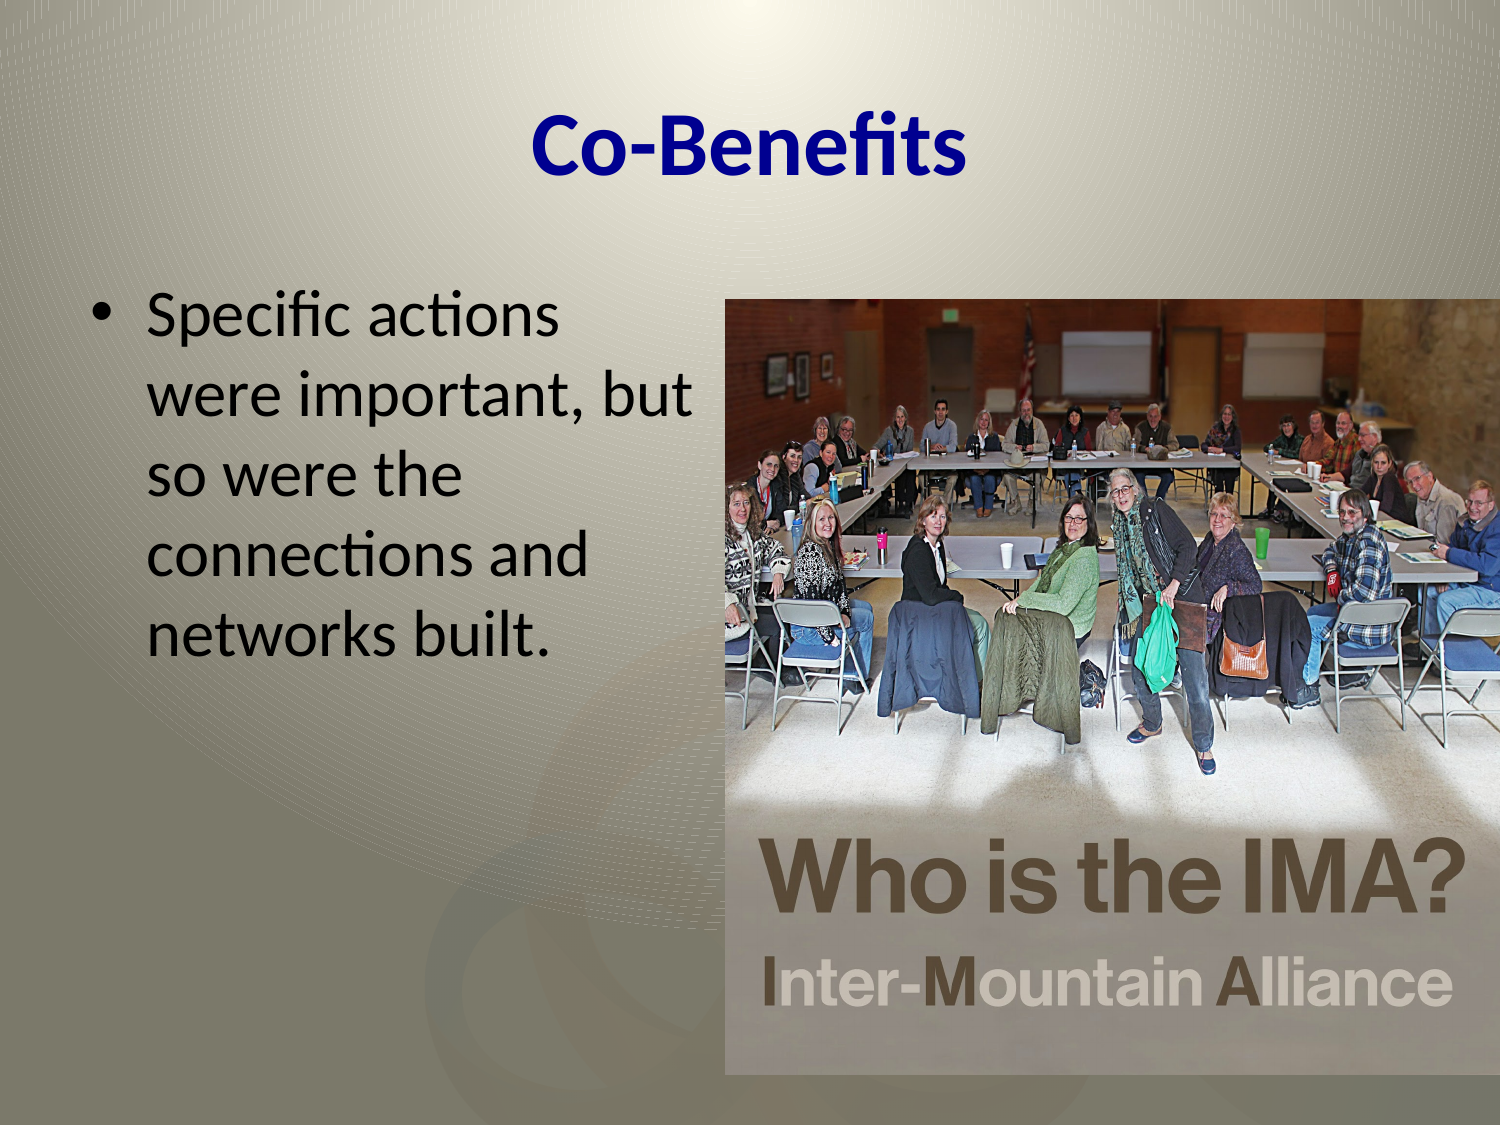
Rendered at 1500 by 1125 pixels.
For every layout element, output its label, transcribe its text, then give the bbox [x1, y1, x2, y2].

list Specific actions were important, but so were the connections and networks built. [74, 262, 726, 1006]
title Co-Benefits [74, 44, 1426, 233]
picture [424, 299, 1500, 1125]
